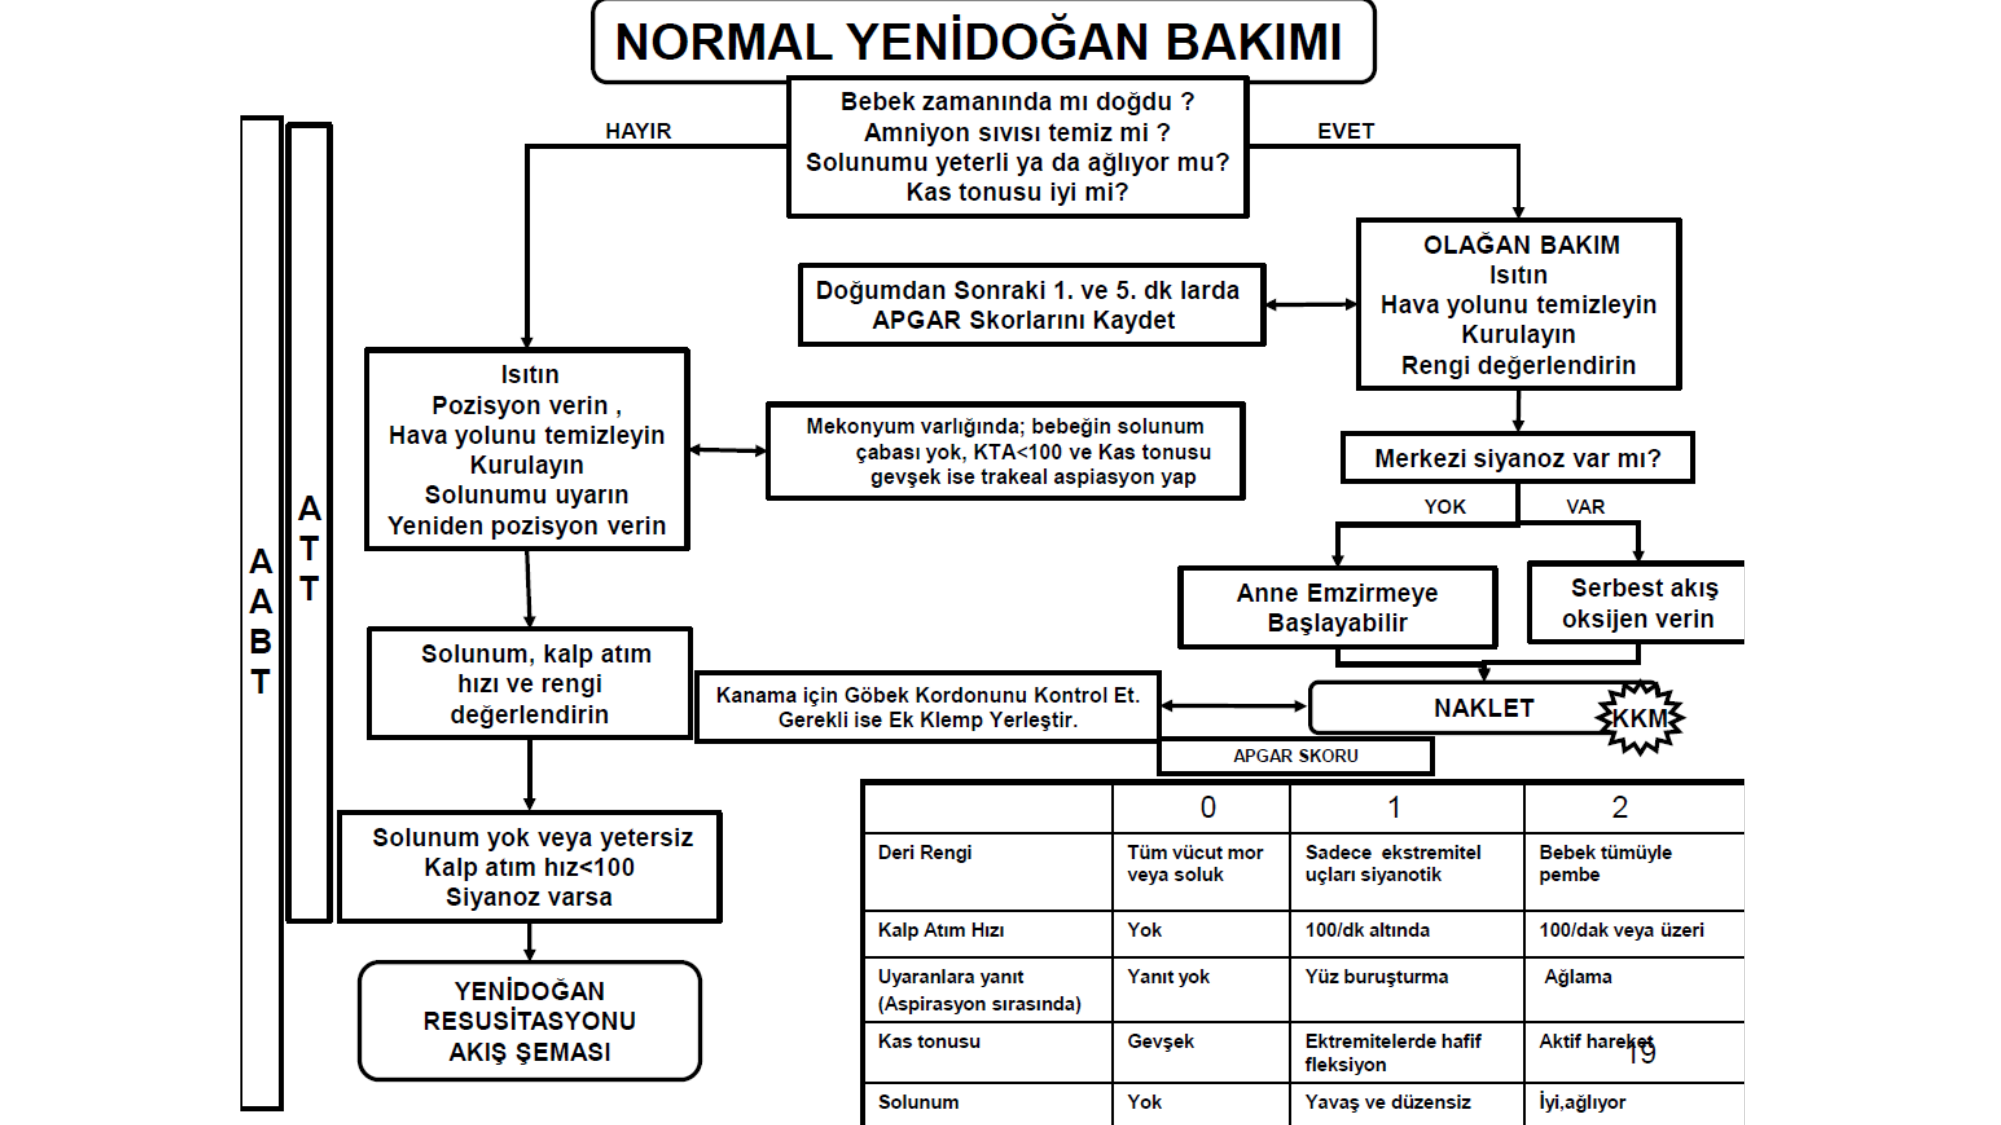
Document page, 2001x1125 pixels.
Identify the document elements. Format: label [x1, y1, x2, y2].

picture [240, 0, 1745, 1125]
